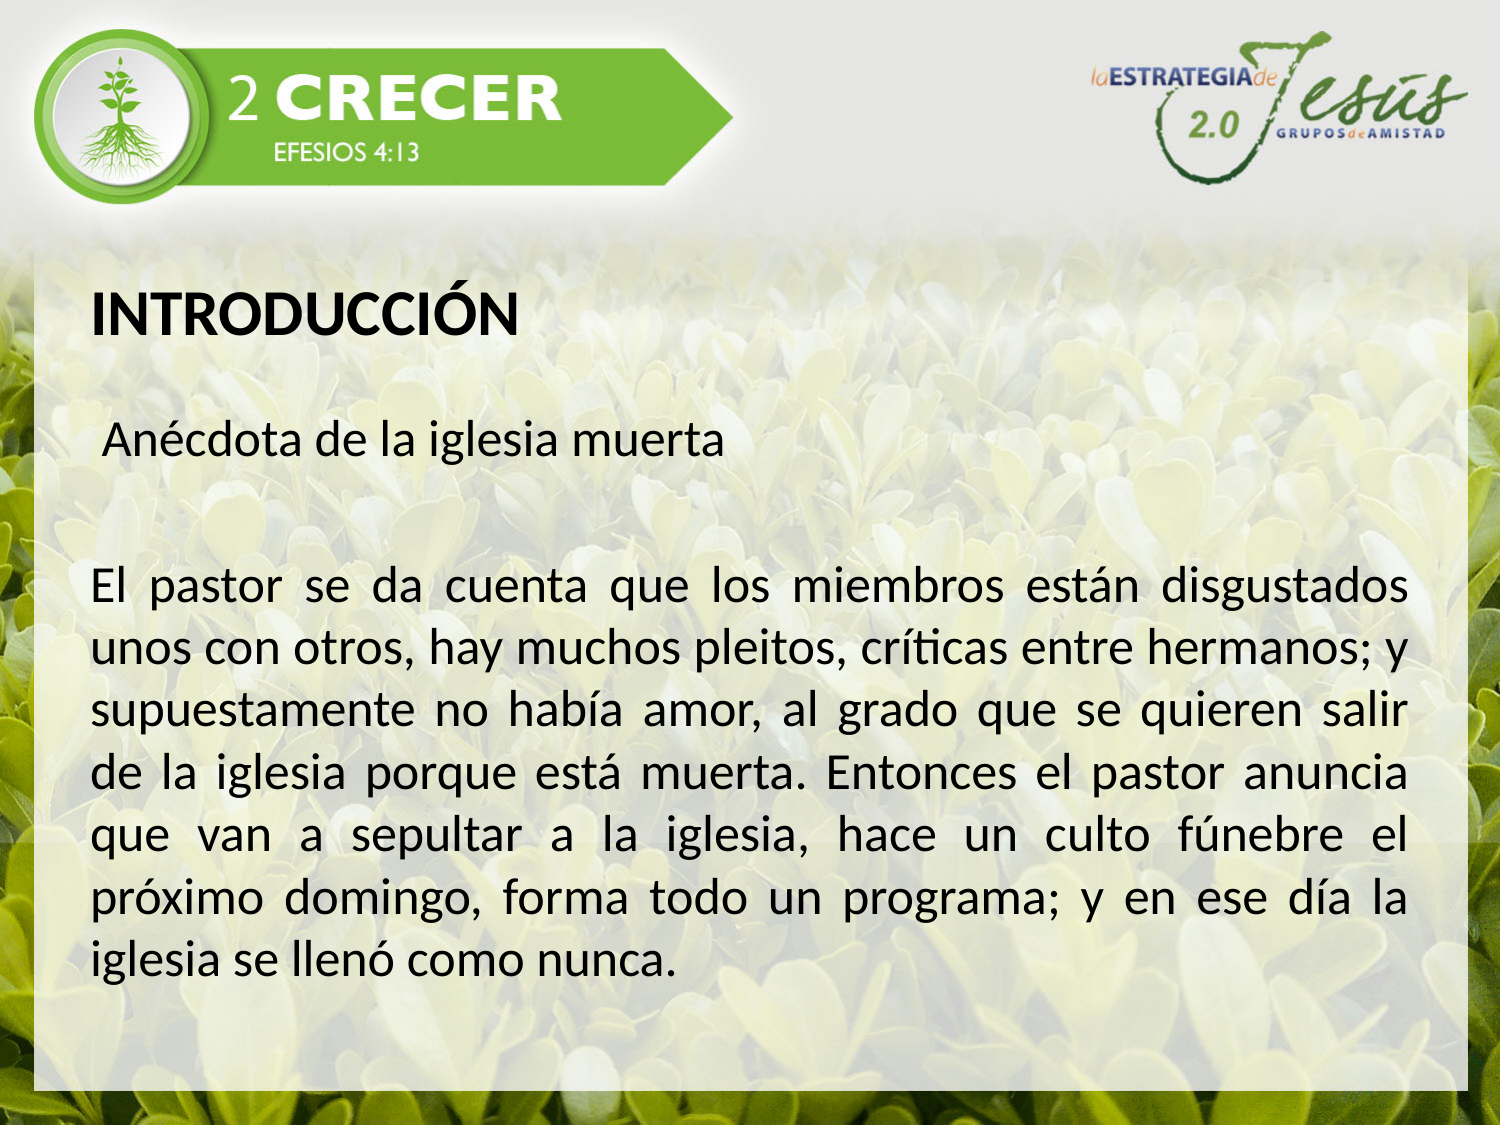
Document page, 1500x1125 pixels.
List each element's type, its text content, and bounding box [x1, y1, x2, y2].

picture [0, 0, 1500, 1125]
list INTRODUCCIÓN Anécdota de la iglesia muerta El pastor se da cuenta que los miembros están disgustados unos con otros, hay muchos pleitos, críticas entre hermanos; y supuestamente no había amor, al grado que se quieren salir de la iglesia porque está muerta. Entonces el pastor anuncia que van a sepultar a la iglesia, hace un culto fúnebre el próximo domingo, forma todo un programa; y en ese día la iglesia se llenó como nunca. [75, 262, 1425, 1005]
